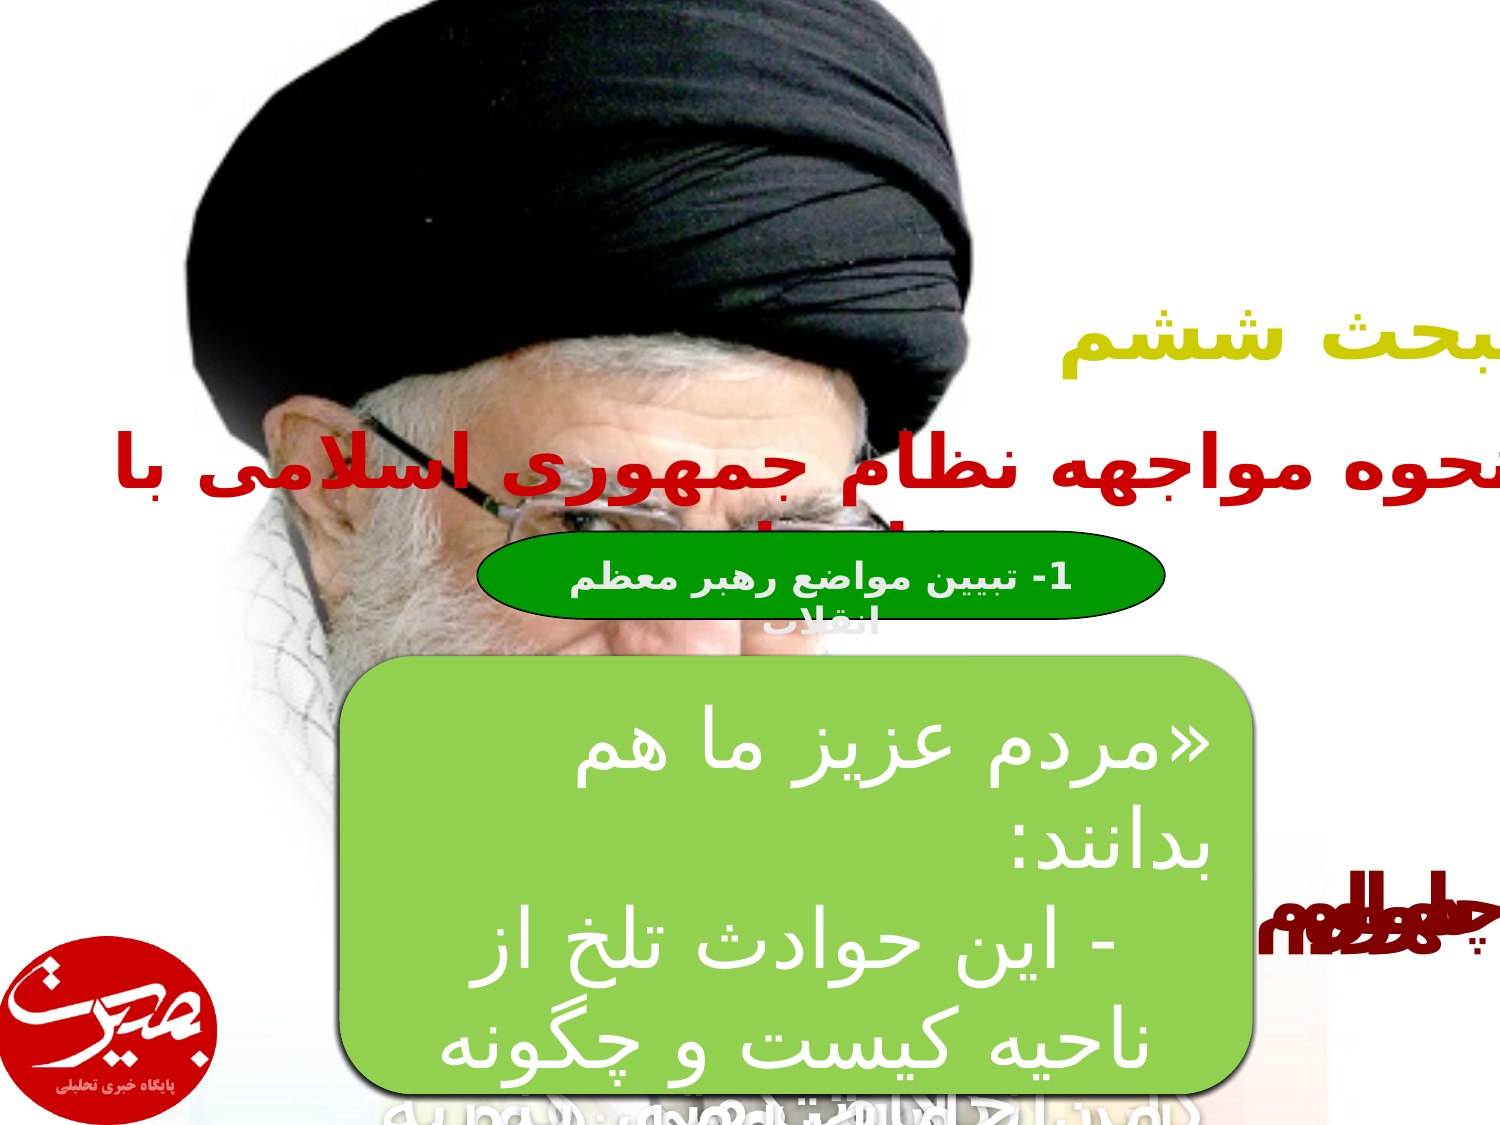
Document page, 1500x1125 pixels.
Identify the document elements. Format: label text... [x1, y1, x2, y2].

text_box «مردم عزیز ما هم بدانند: - این حوادث تلخ از ناحیه کیست و چگونه است.... از اینها فاصله بگیرند.» [339, 656, 1253, 1094]
text_box مبحث ششم [1043, 269, 1500, 384]
picture [0, 0, 1500, 1125]
text_box نحوه مواجهه نظام جمهوری اسلامی با وقایع اخیر [64, 406, 1500, 602]
text_box چهارم [1239, 844, 1500, 959]
text_box 1- تبیین مواضع رهبر معظم انقلاب [477, 531, 1165, 620]
